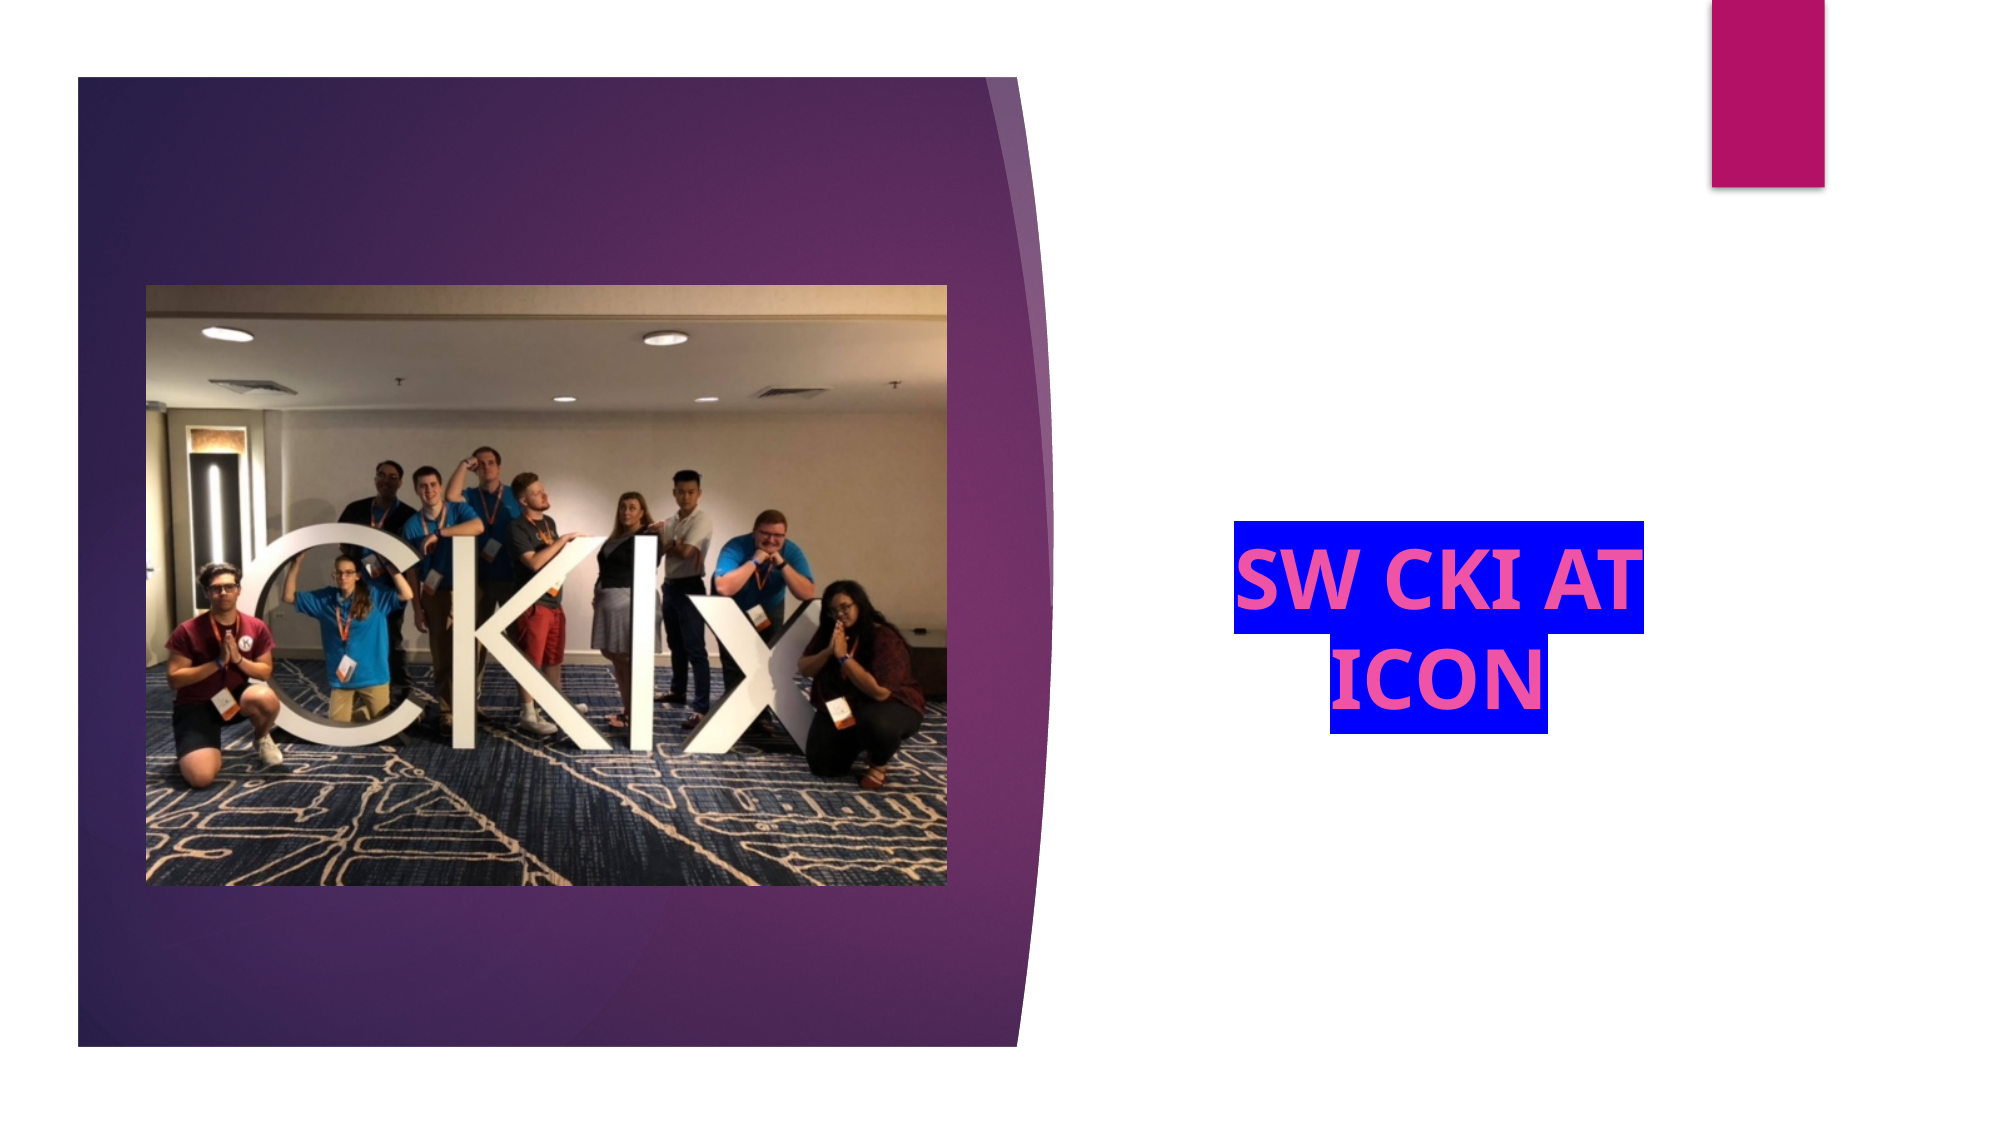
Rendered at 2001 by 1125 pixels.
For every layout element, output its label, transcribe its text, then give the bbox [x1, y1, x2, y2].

picture [145, 285, 947, 887]
list SW CKI at ICON [1131, 439, 1748, 814]
